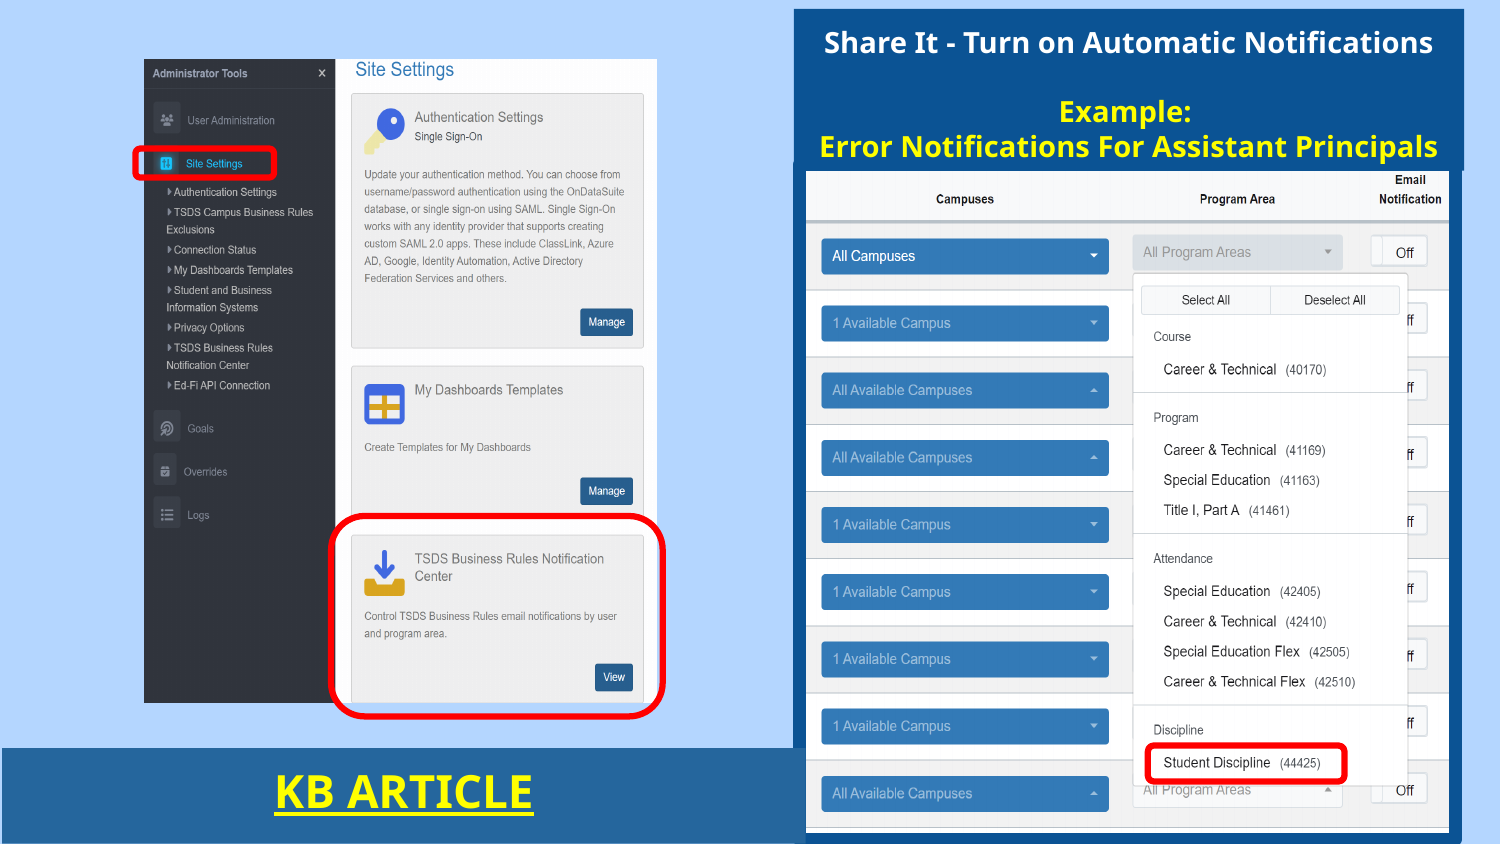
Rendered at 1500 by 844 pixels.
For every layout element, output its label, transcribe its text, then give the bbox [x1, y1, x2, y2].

text_box KB ARTICLE [2, 748, 806, 844]
text_box Share It - Turn on Automatic Notifications Example: Error Notifications For Assistant Principals [793, 8, 1465, 171]
picture [143, 59, 658, 703]
text_box [346, 711, 648, 717]
picture [805, 170, 1450, 834]
